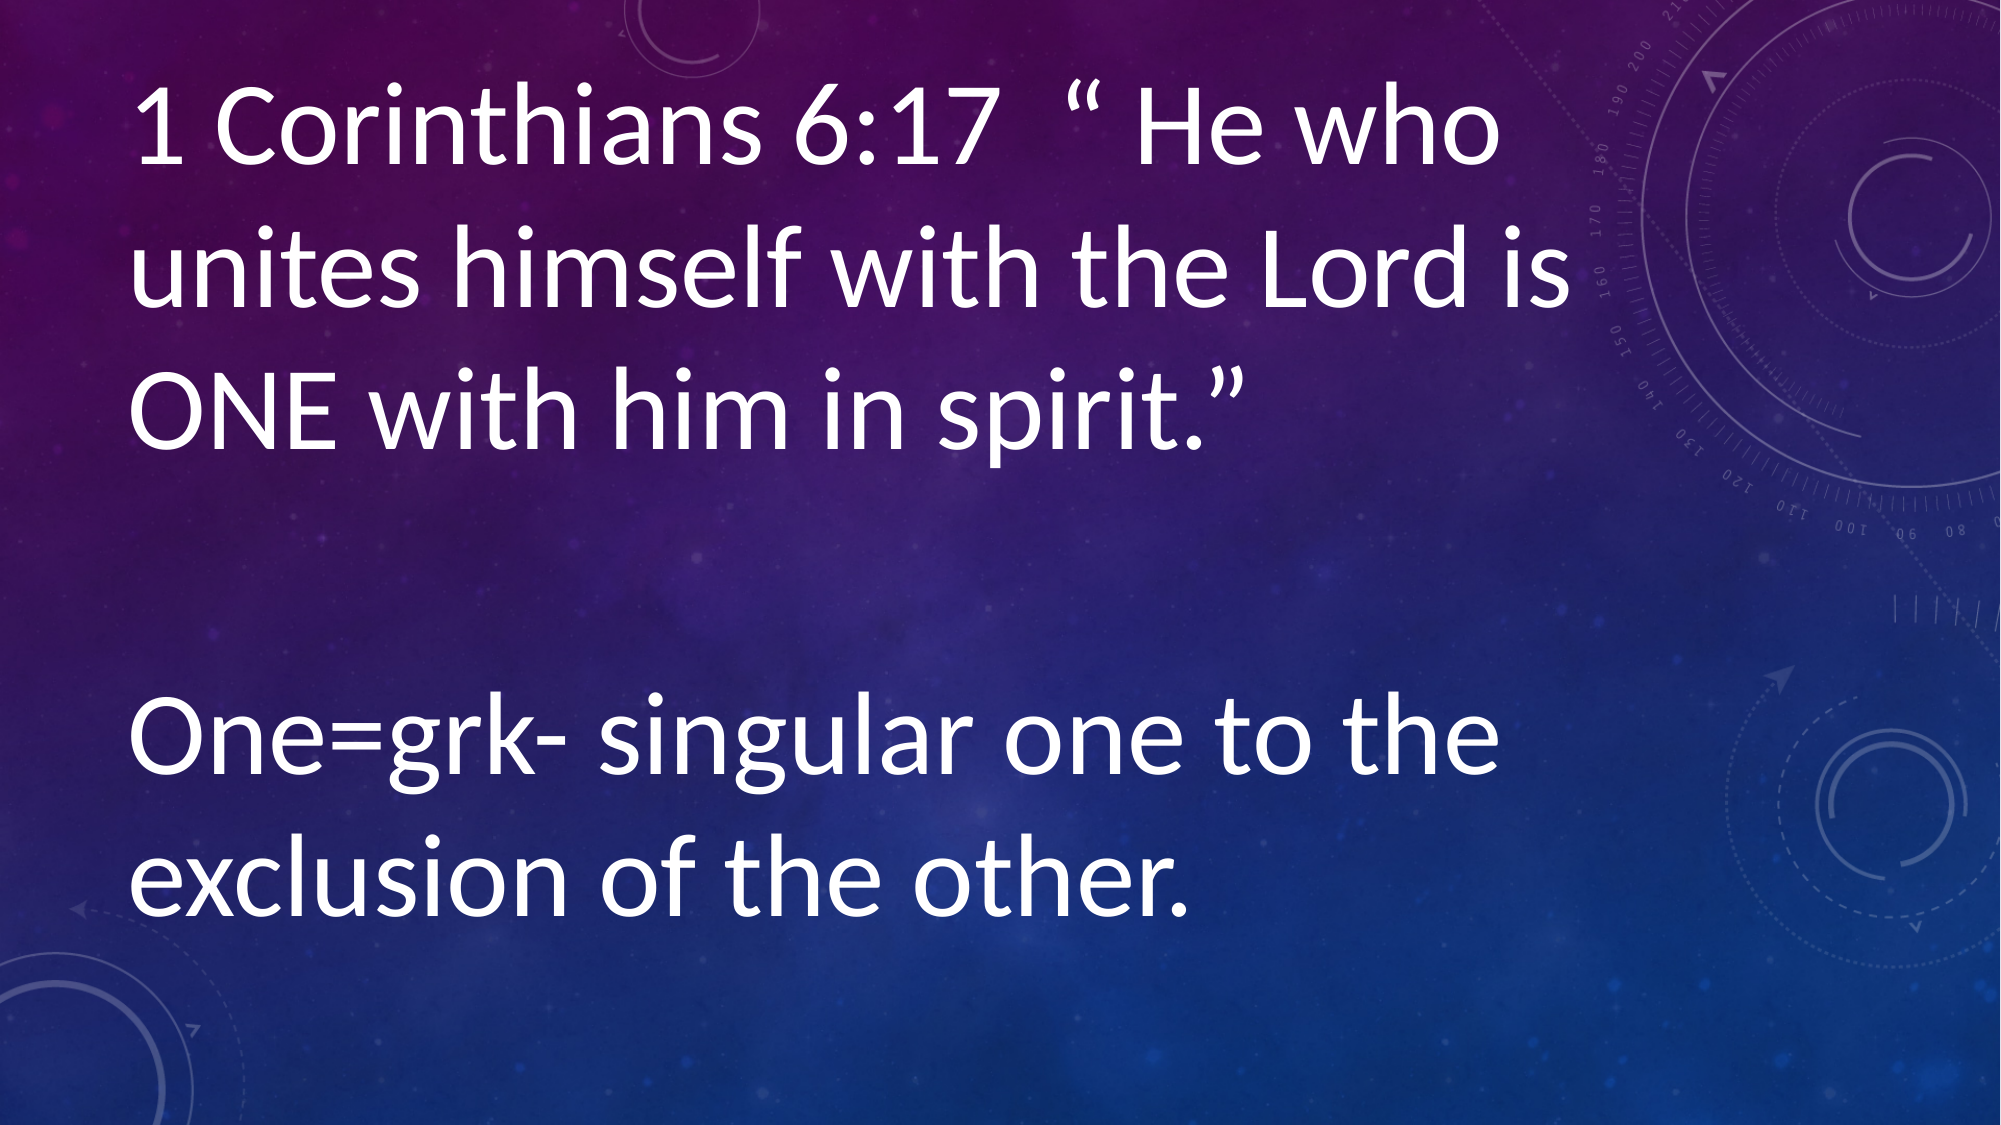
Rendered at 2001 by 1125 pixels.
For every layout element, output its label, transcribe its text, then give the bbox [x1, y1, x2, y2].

picture [0, 0, 2001, 1125]
list 1 Corinthians 6:17 “ He who unites himself with the Lord is ONE with him in spirit.” One=grk- singular one to the exclusion of the other. [112, 36, 1775, 950]
